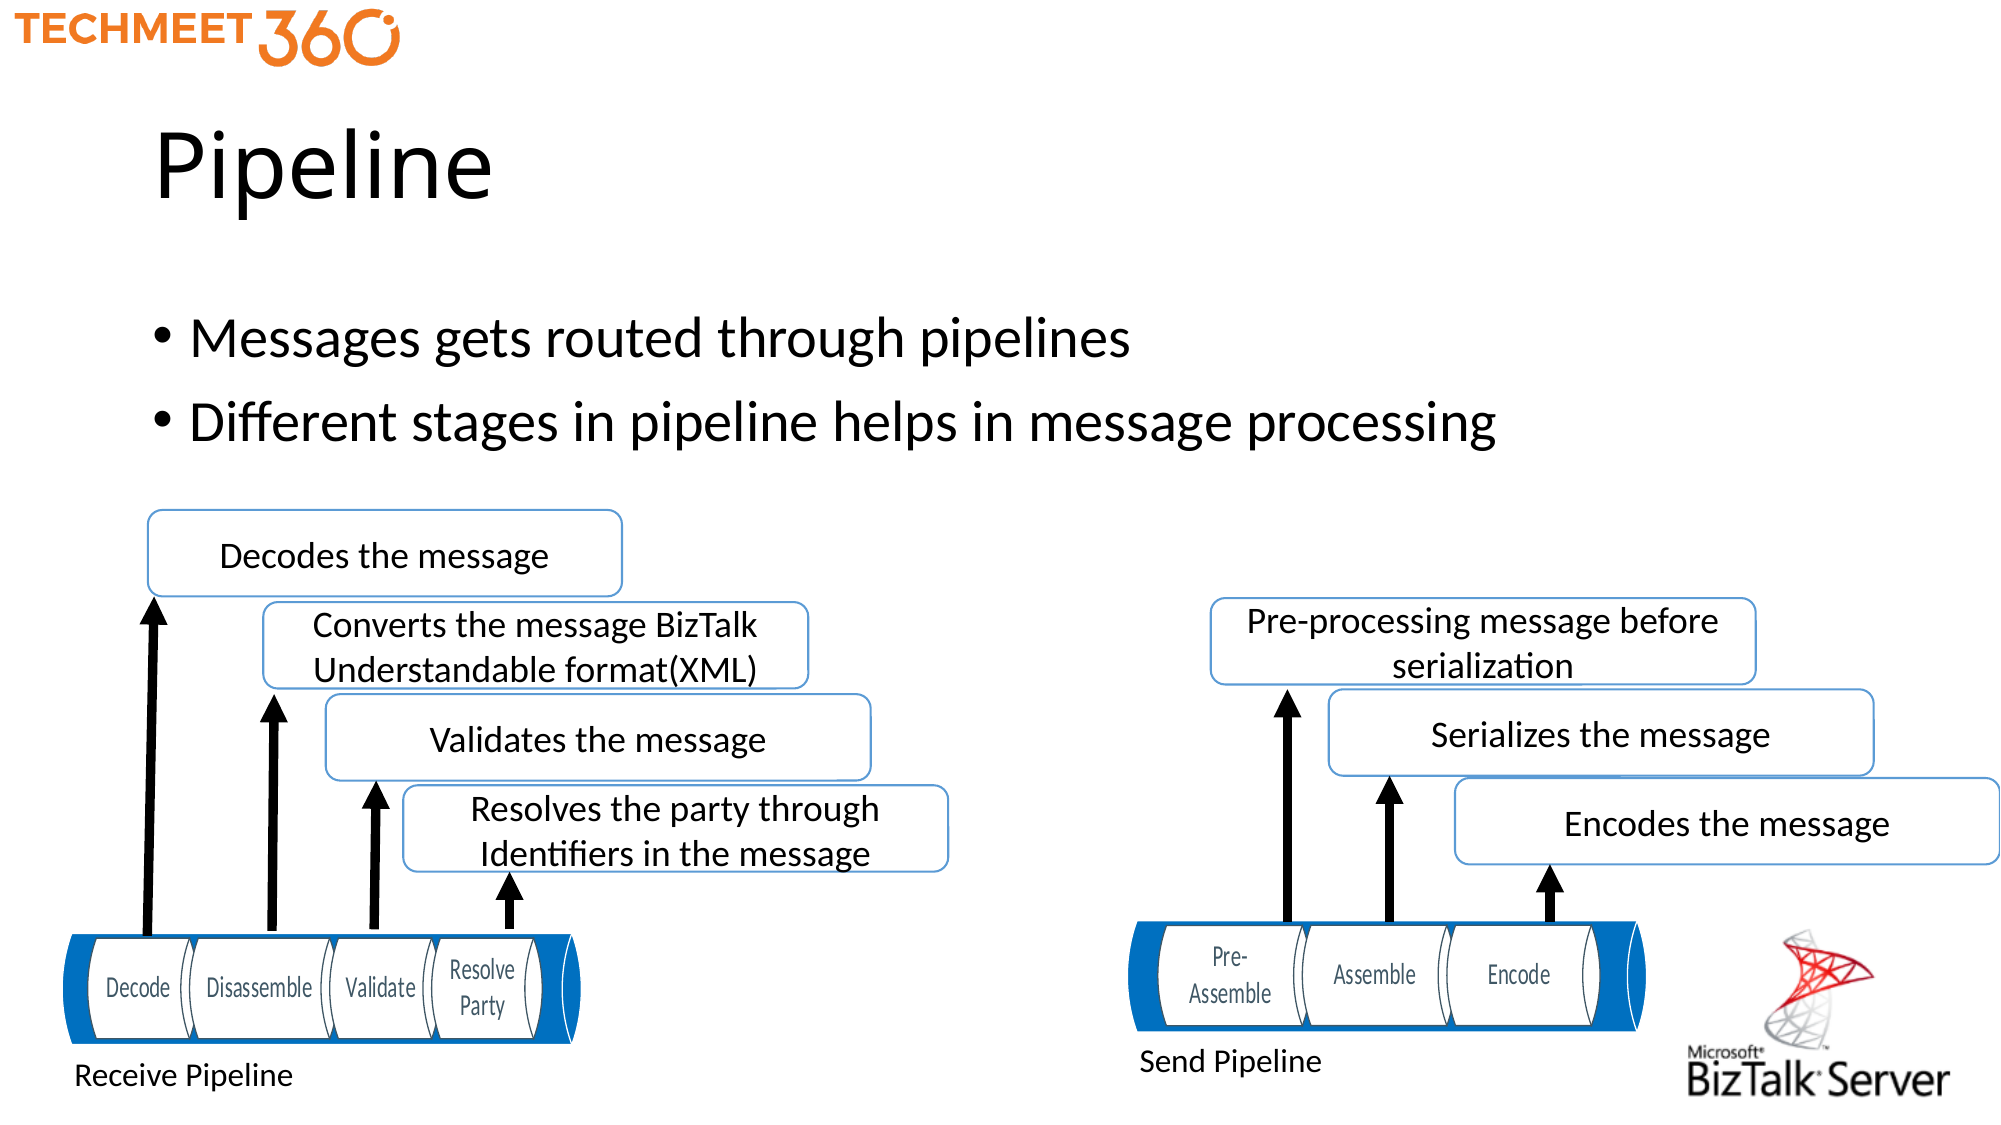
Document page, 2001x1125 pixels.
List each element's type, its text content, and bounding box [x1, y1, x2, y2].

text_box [59, 509, 949, 1102]
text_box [1124, 598, 2000, 1088]
list Messages gets routed through pipelines Different stages in pipeline helps in message processing [137, 299, 1863, 496]
title Pipeline [137, 59, 1863, 278]
picture [1687, 928, 1952, 1098]
picture [14, 8, 400, 67]
